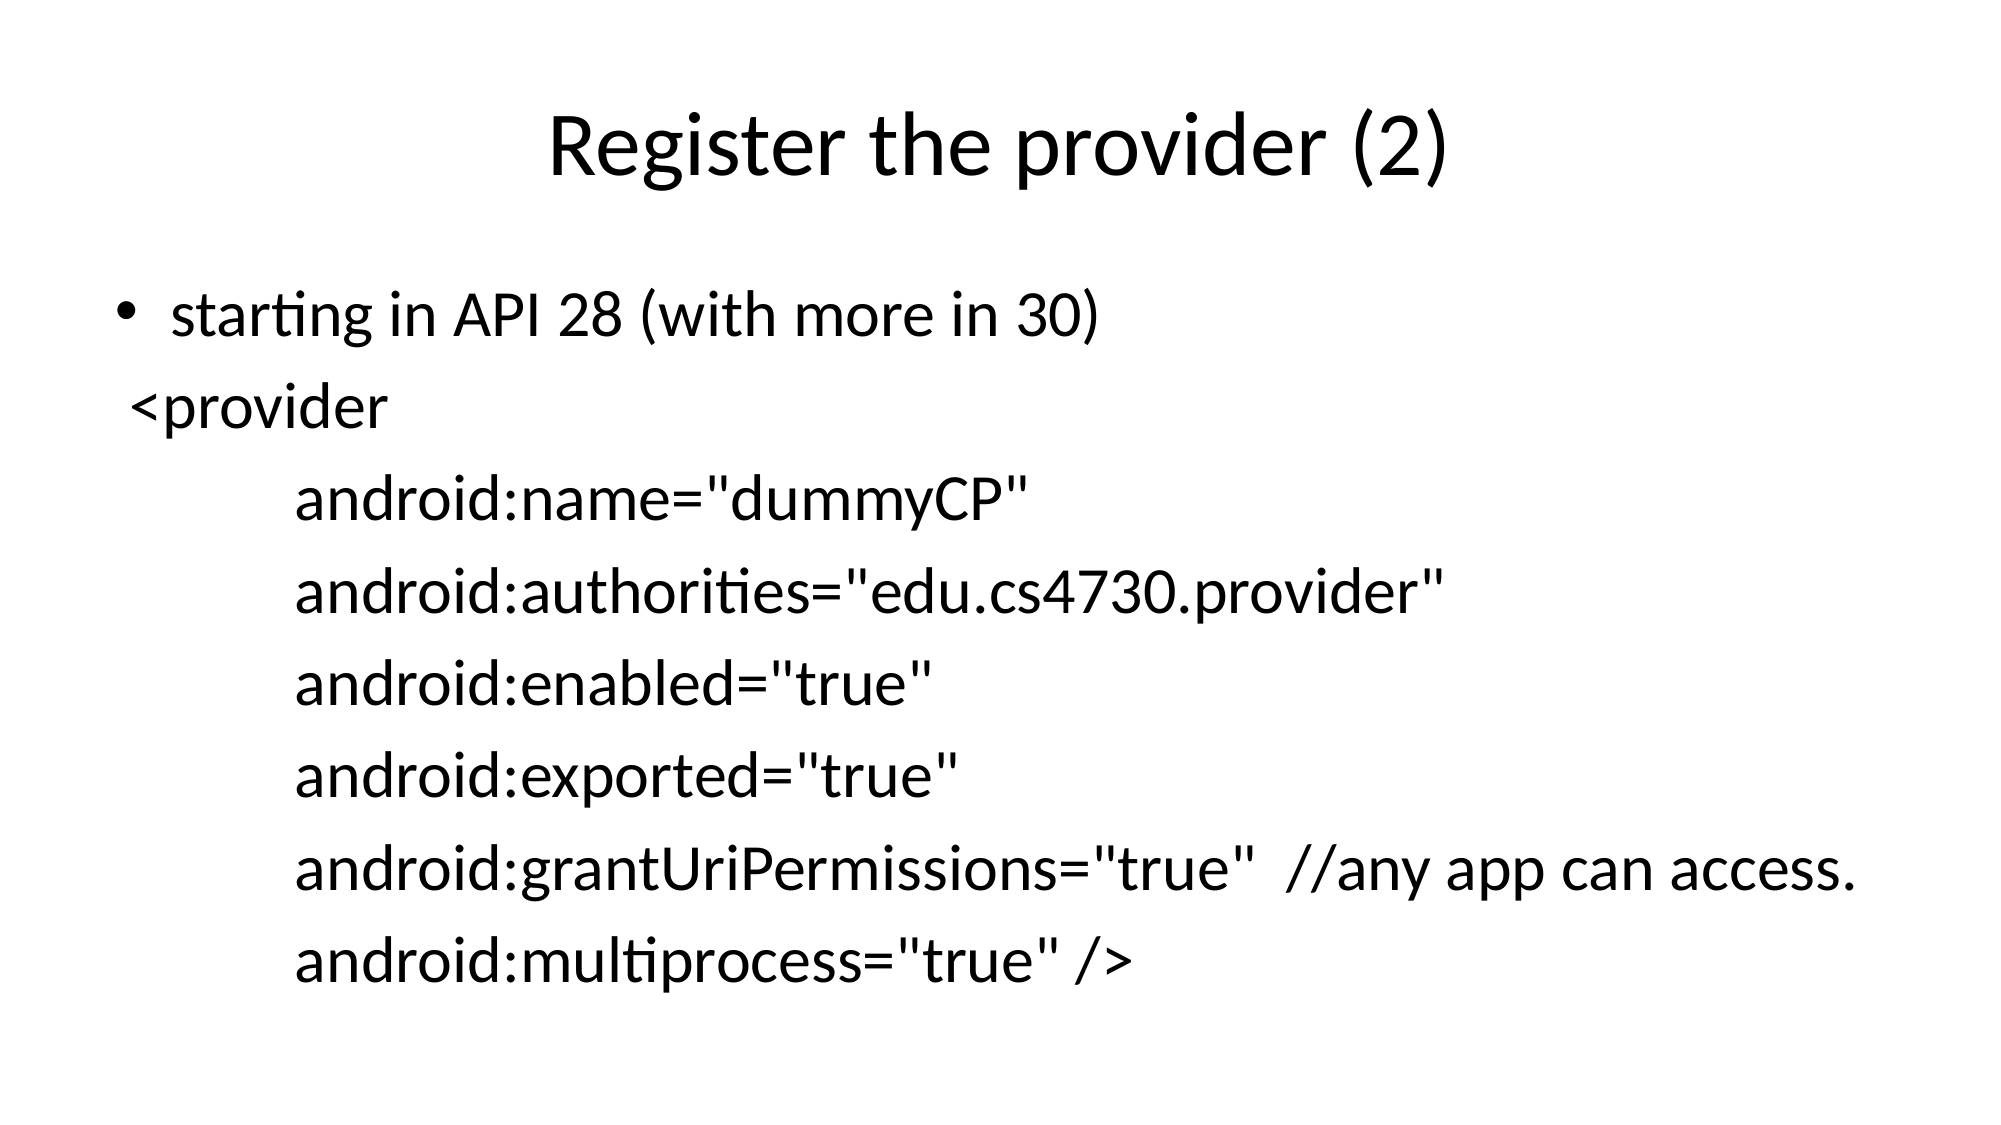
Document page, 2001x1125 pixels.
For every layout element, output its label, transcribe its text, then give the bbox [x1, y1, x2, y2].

list starting in API 28 (with more in 30) <provider android:name="dummyCP" android:authorities="edu.cs4730.provider" android:enabled="true" android:exported="true" android:grantUriPermissions="true" //any app can access. android:multiprocess="true" /> [99, 262, 1900, 1005]
title Register the provider (2) [99, 45, 1900, 233]
